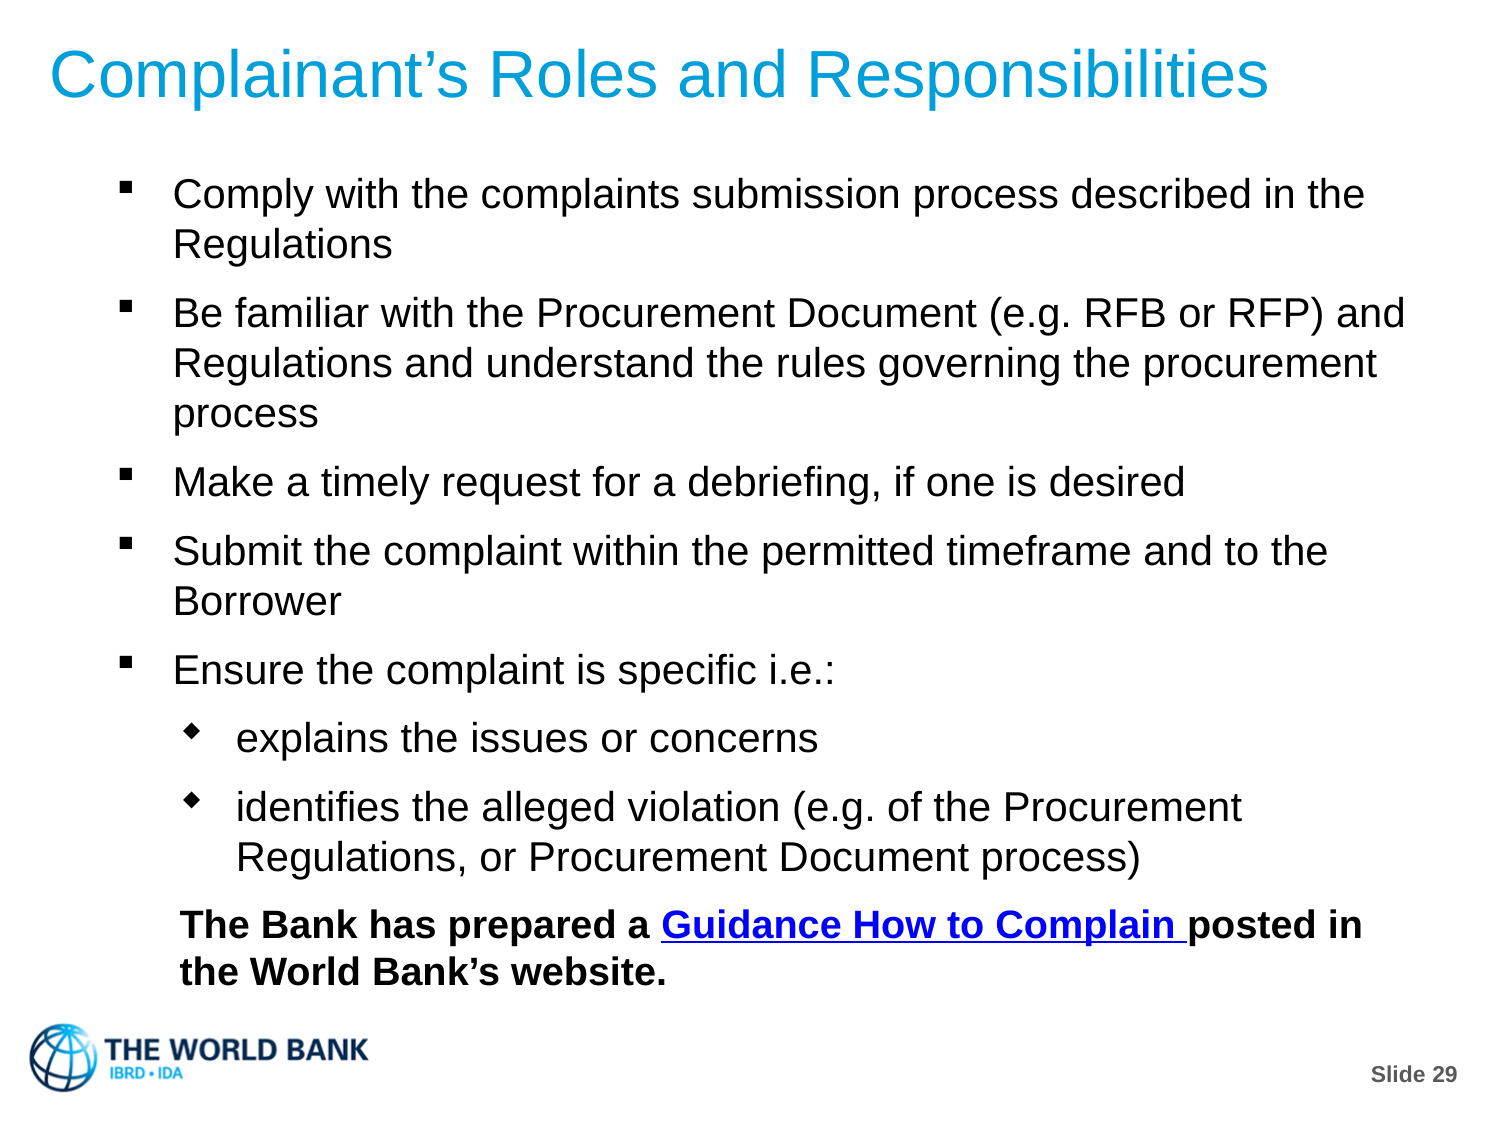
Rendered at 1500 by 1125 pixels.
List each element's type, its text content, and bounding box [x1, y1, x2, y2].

picture [59, 1037, 69, 1051]
list Comply with the complaints submission process described in the Regulations Be familiar with the Procurement Document (e.g. RFB or RFP) and Regulations and understand the rules governing the procurement process Make a timely request for a debriefing, if one is desired Submit the complaint within the permitted timeframe and to the Borrower Ensure the complaint is specific i.e.: explains the issues or concerns identifies the alleged violation (e.g. of the Procurement Regulations, or Procurement Document process) The Bank has prepared a Guidance How to Complain posted in the World Bank’s website. [60, 167, 1431, 1035]
text_box Slide 29 [1356, 1052, 1482, 1113]
picture [22, 1011, 379, 1105]
title Complainant’s Roles and Responsibilities [49, 29, 1431, 114]
